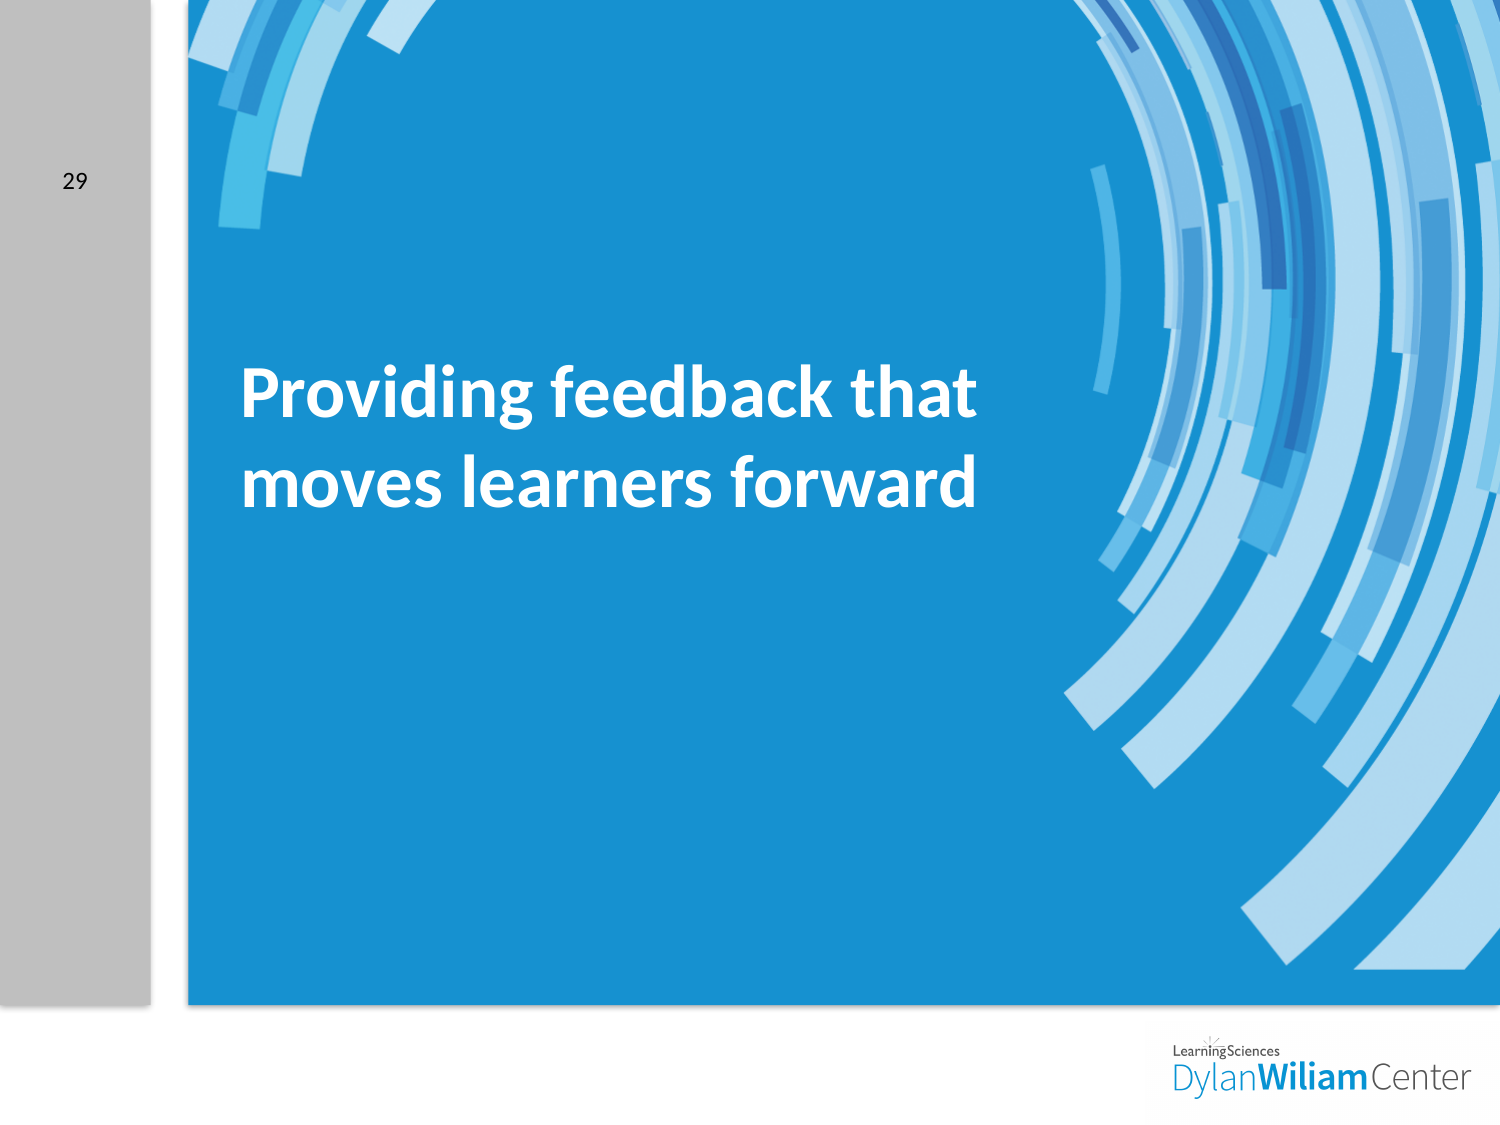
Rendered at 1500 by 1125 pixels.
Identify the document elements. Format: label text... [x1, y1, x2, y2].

picture [1145, 1021, 1500, 1125]
title Providing feedback that moves learners forward [225, 275, 1022, 591]
slide_number 5 [0, 0, 1500, 1125]
picture [188, 0, 1500, 1006]
slide_number 29 [0, 160, 151, 199]
